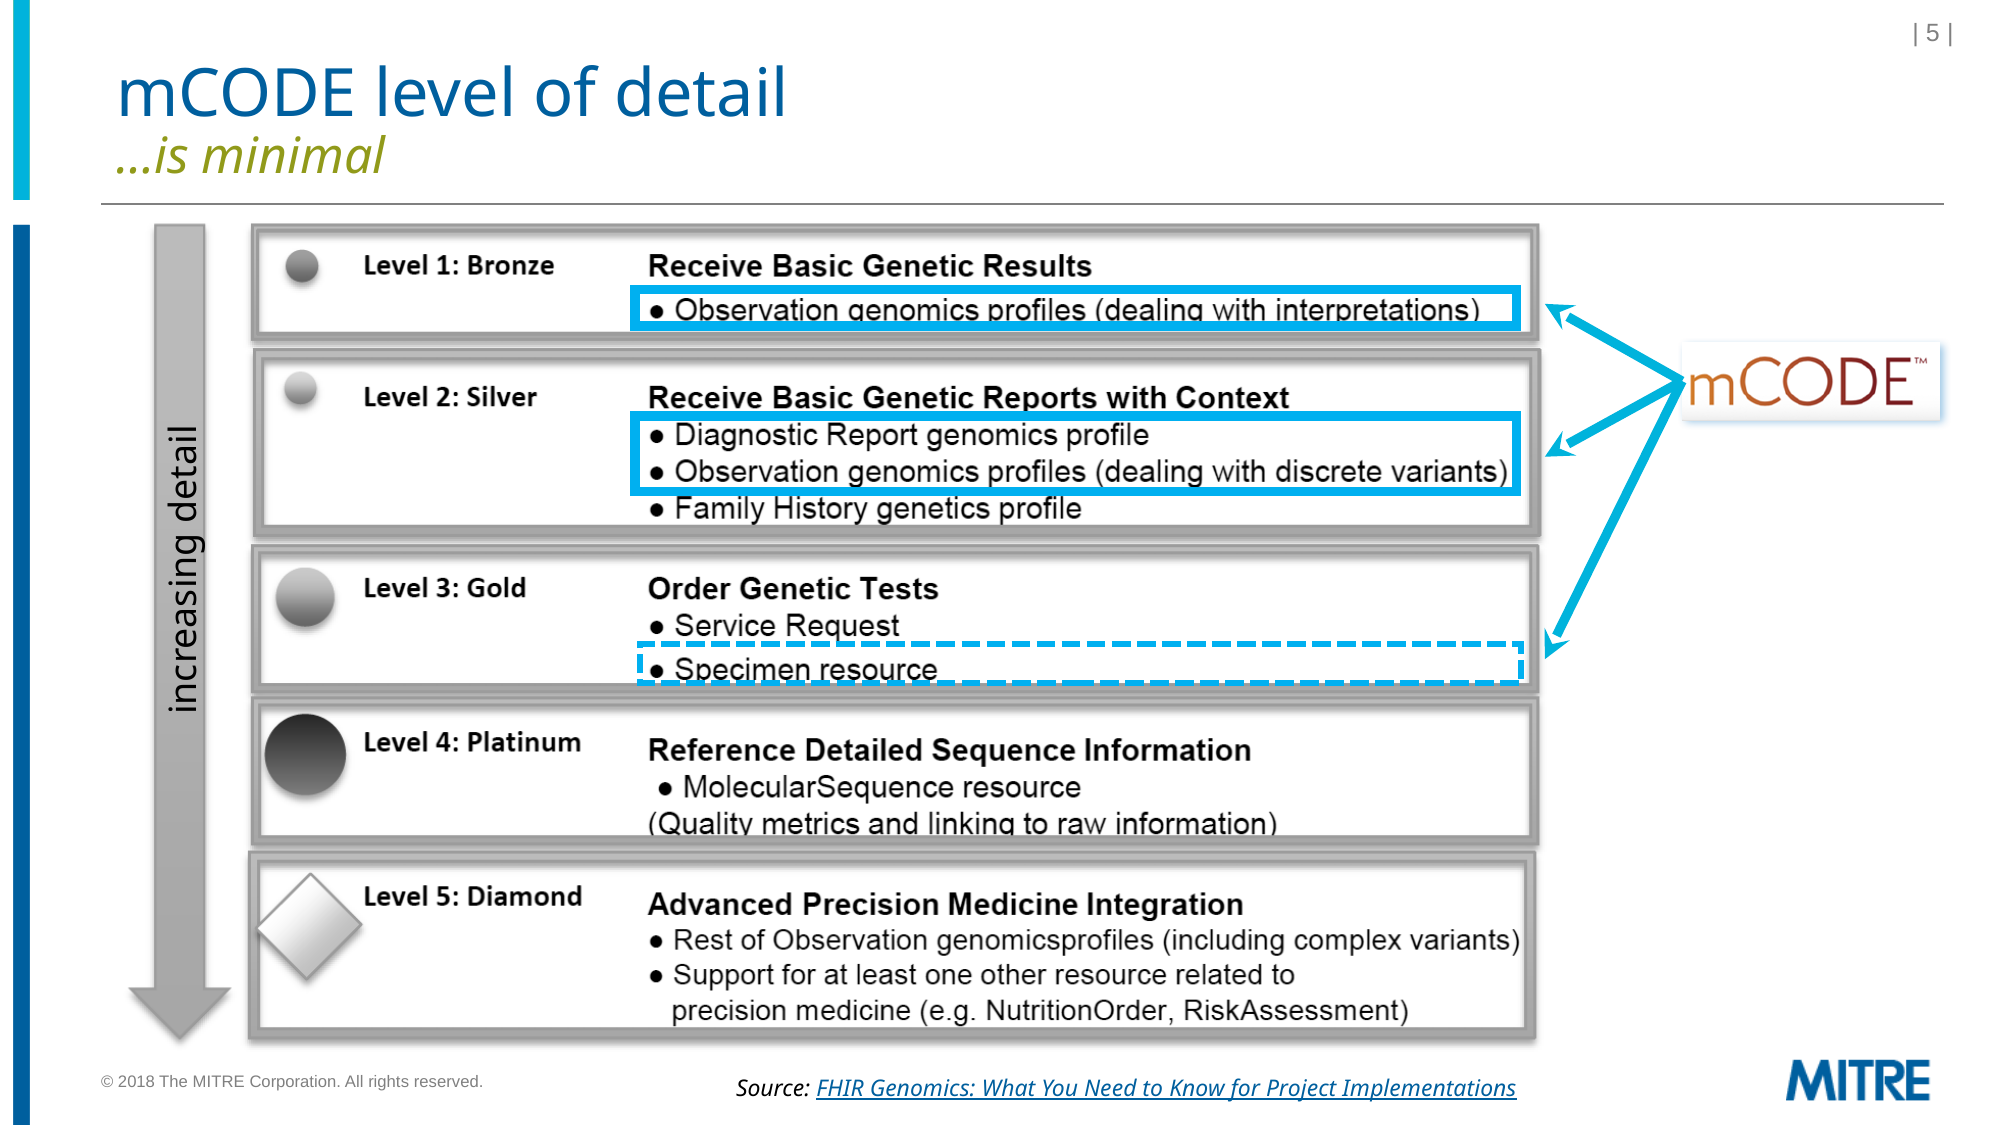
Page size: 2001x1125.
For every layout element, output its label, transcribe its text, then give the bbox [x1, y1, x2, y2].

picture [101, 216, 1568, 1063]
picture [1682, 342, 1940, 421]
footer © 2018 The MITRE Corporation. All rights reserved. [101, 1063, 1338, 1100]
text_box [1544, 303, 1682, 381]
title mCODE level of detail …is minimal [101, 60, 1945, 184]
slide_number | 5 | [1685, 9, 1976, 51]
picture [1786, 1056, 1933, 1110]
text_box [1544, 381, 1682, 660]
text_box Source: FHIR Genomics: What You Need to Know for Project Implementations [728, 1065, 1525, 1112]
